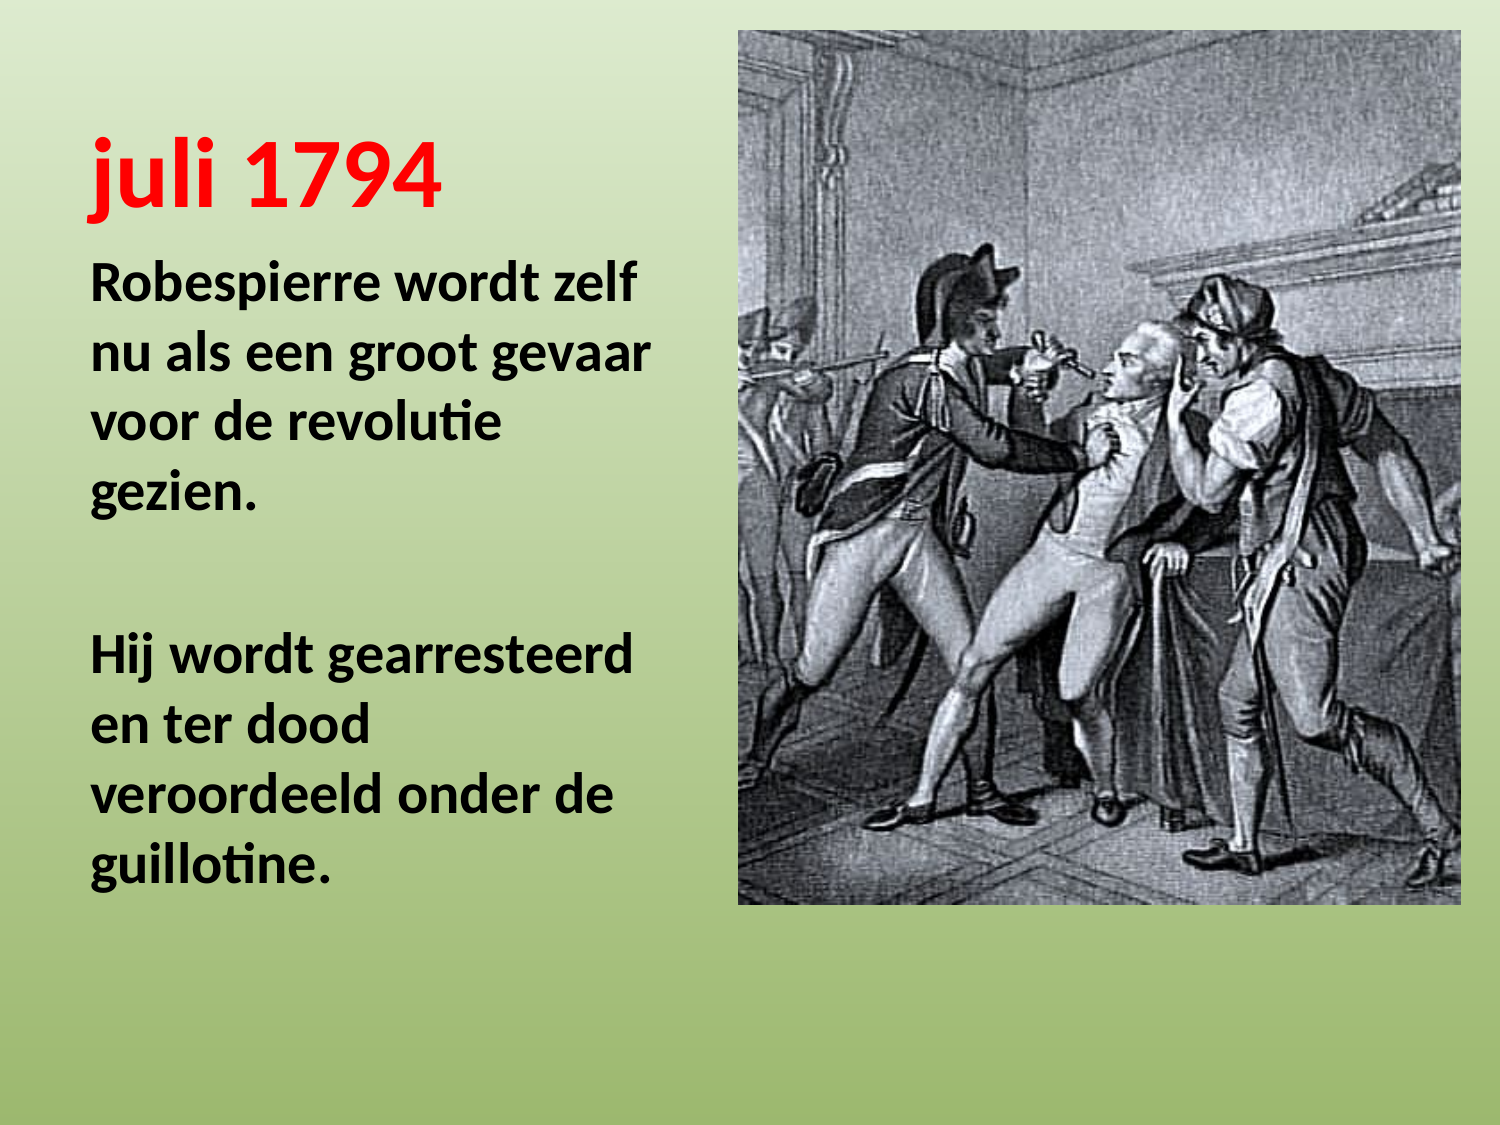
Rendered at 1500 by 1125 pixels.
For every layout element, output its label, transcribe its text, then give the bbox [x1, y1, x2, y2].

list Robespierre wordt zelf nu als een groot gevaar voor de revolutie gezien. Hij wordt gearresteerd en ter dood veroordeeld onder de guillotine. [75, 235, 691, 1005]
title juli 1794 [75, 44, 732, 236]
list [737, 30, 1461, 906]
